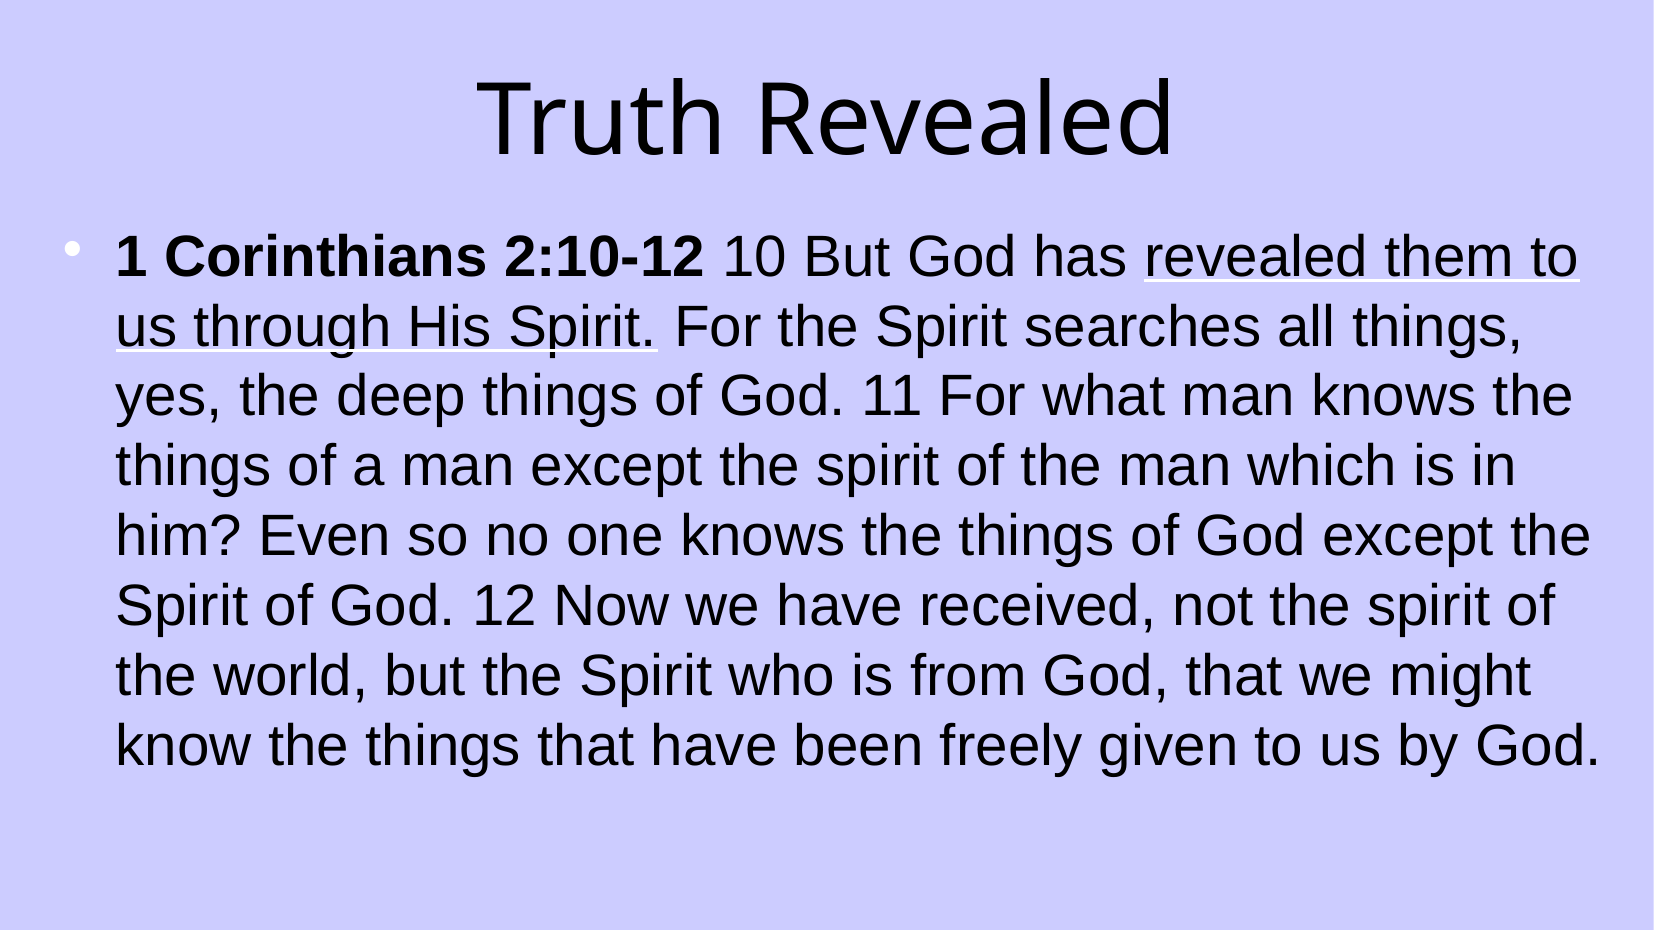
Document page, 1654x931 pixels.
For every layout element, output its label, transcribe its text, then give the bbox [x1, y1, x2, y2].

text_box Truth Revealed [82, 36, 1571, 193]
text_box 1 Corinthians 2:10-12 10 But God has revealed them to us through His Spirit. For the Spirit searches all things, yes, the deep things of God. 11 For what man knows the things of a man except the spirit of the man which is in him? Even so no one knows the things of God except the Spirit of God. 12 Now we have received, not the spirit of the world, but the Spirit who is from God, that we might know the things that have been freely given to us by God. [44, 217, 1620, 885]
